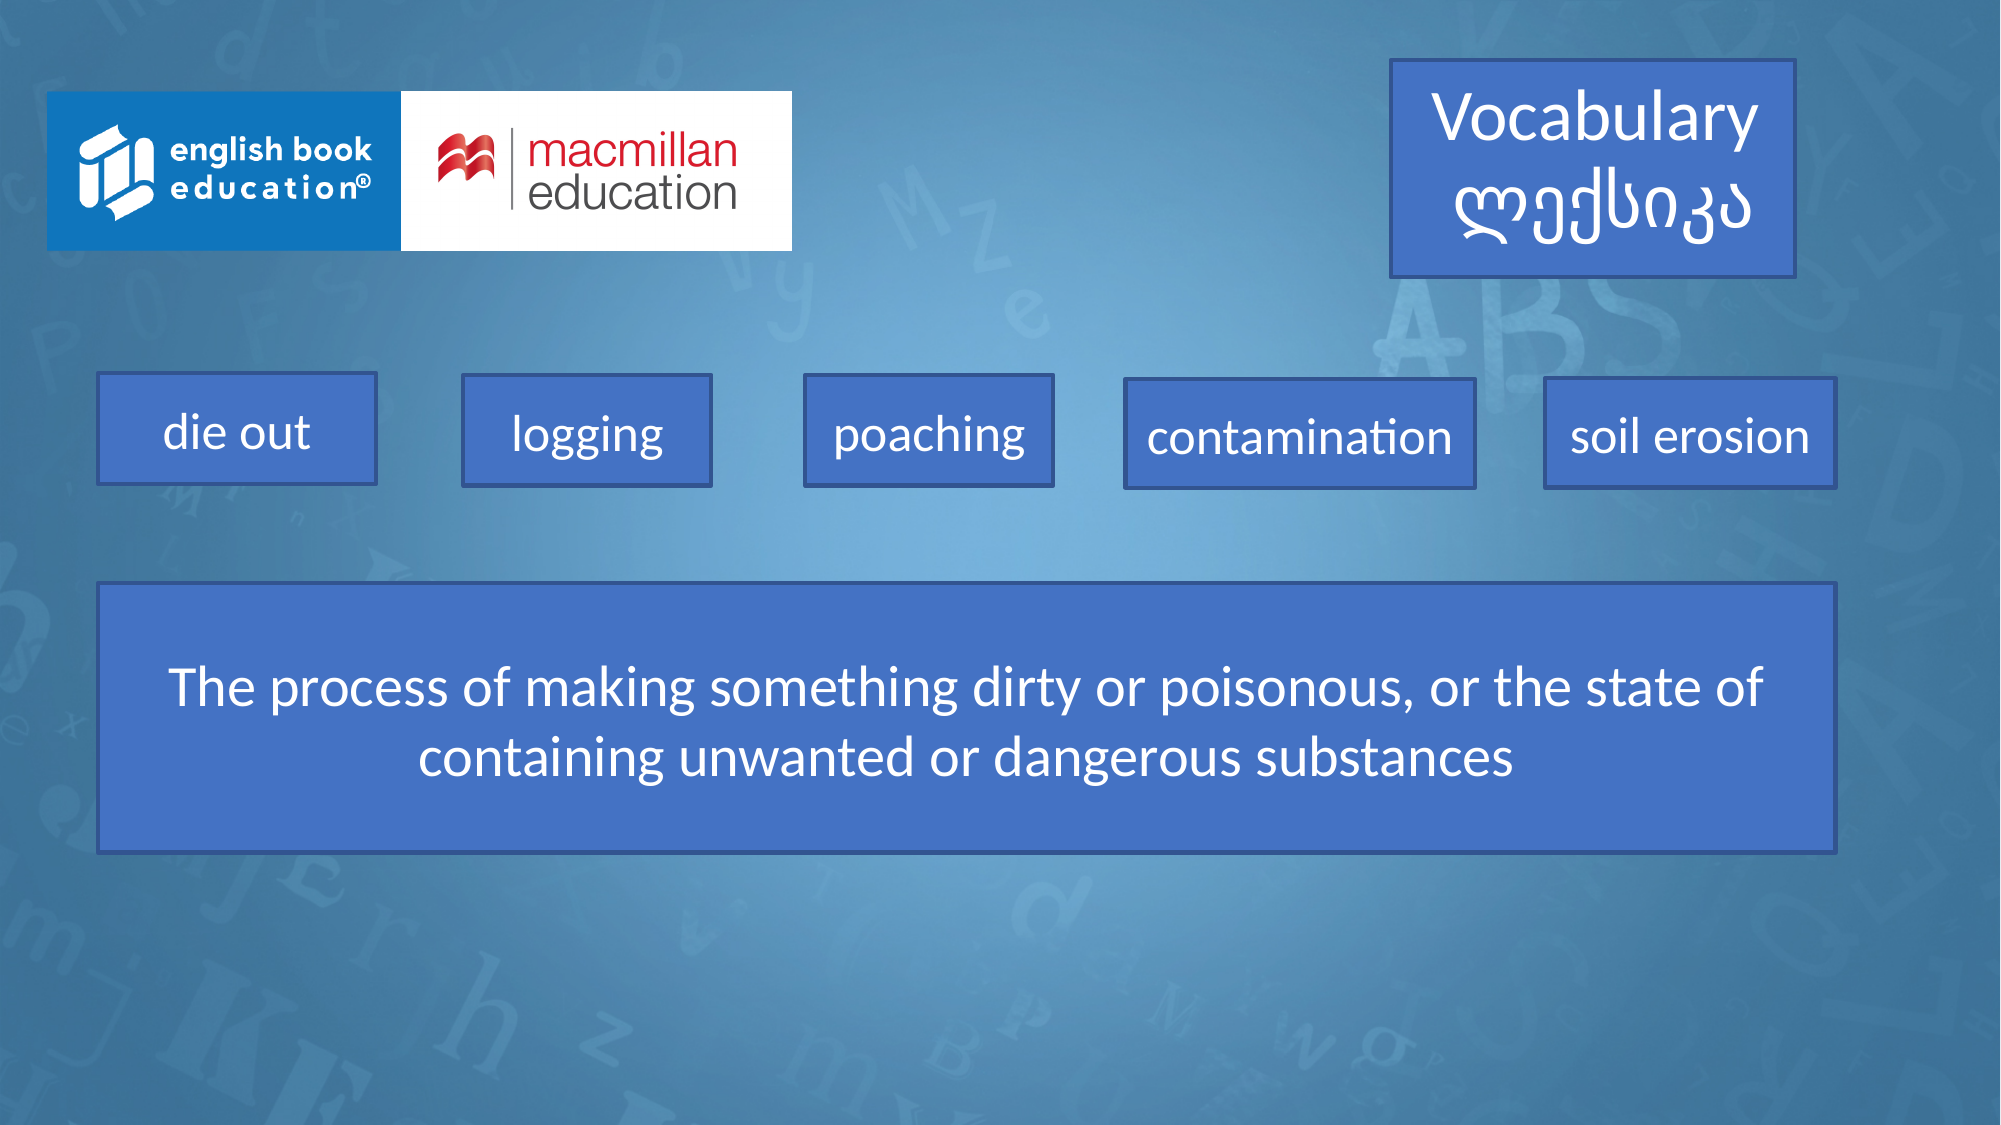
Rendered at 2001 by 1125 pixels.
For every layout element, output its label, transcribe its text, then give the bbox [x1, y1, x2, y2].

text_box [57, 36, 1907, 177]
text_box soil erosion [1543, 376, 1838, 490]
text_box Vocabulary ლექსიკა [1395, 59, 1796, 250]
text_box [1389, 58, 1797, 279]
text_box contamination [1123, 377, 1477, 490]
text_box The process of making something dirty or poisonous, or the state of containing unwanted or dangerous substances [96, 581, 1838, 855]
text_box logging [461, 373, 713, 488]
text_box poaching [803, 373, 1055, 488]
picture [0, 0, 2001, 1125]
text_box die out [96, 371, 378, 486]
